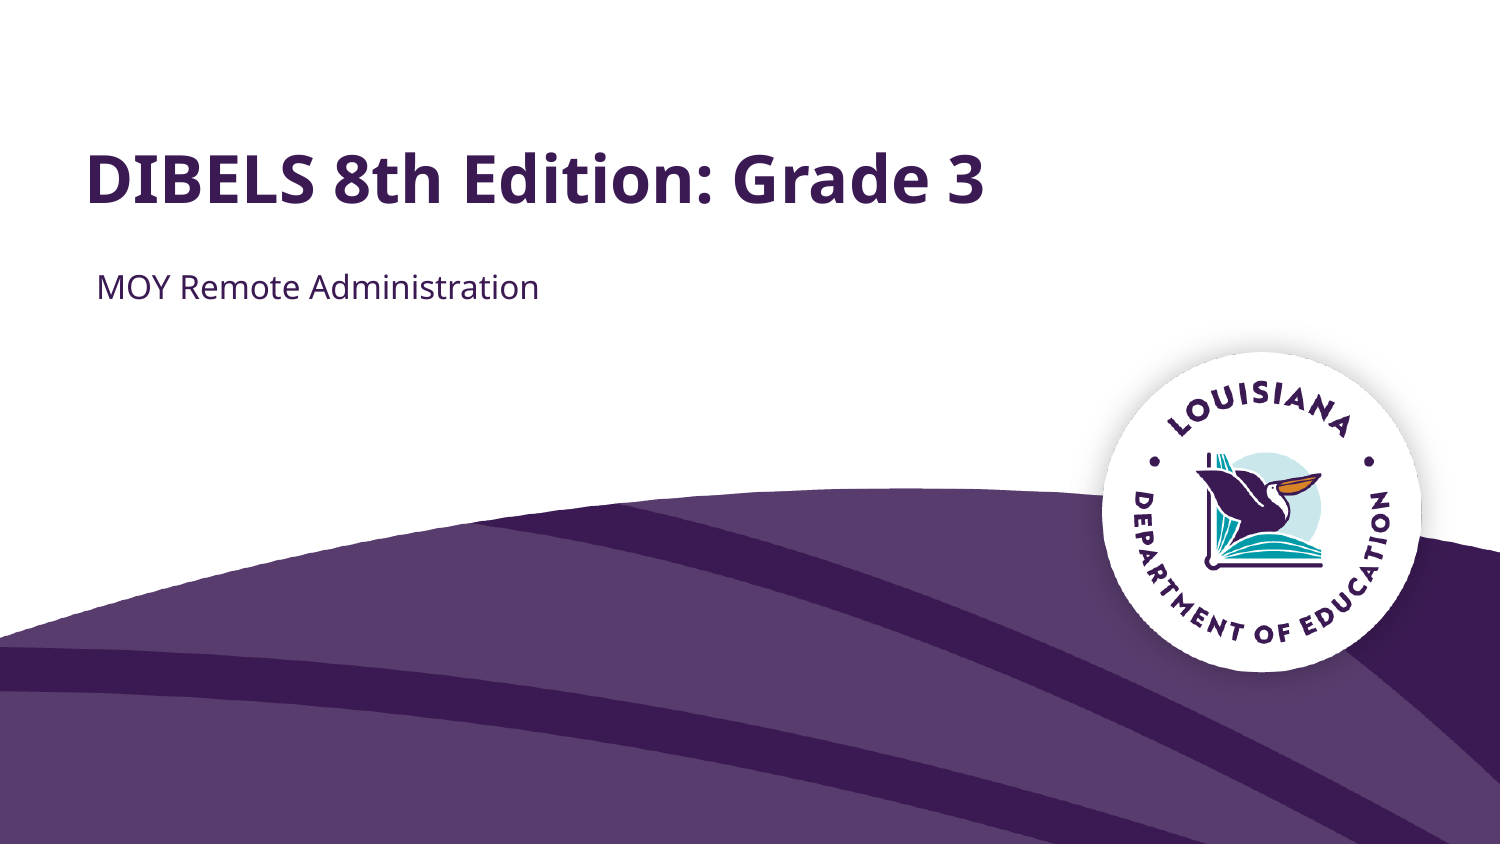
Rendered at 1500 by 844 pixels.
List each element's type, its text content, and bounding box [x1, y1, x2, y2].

title DIBELS 8th Edition: Grade 3 [69, 121, 1418, 252]
picture [0, 0, 1500, 844]
subtitle MOY Remote Administration [81, 251, 1479, 353]
